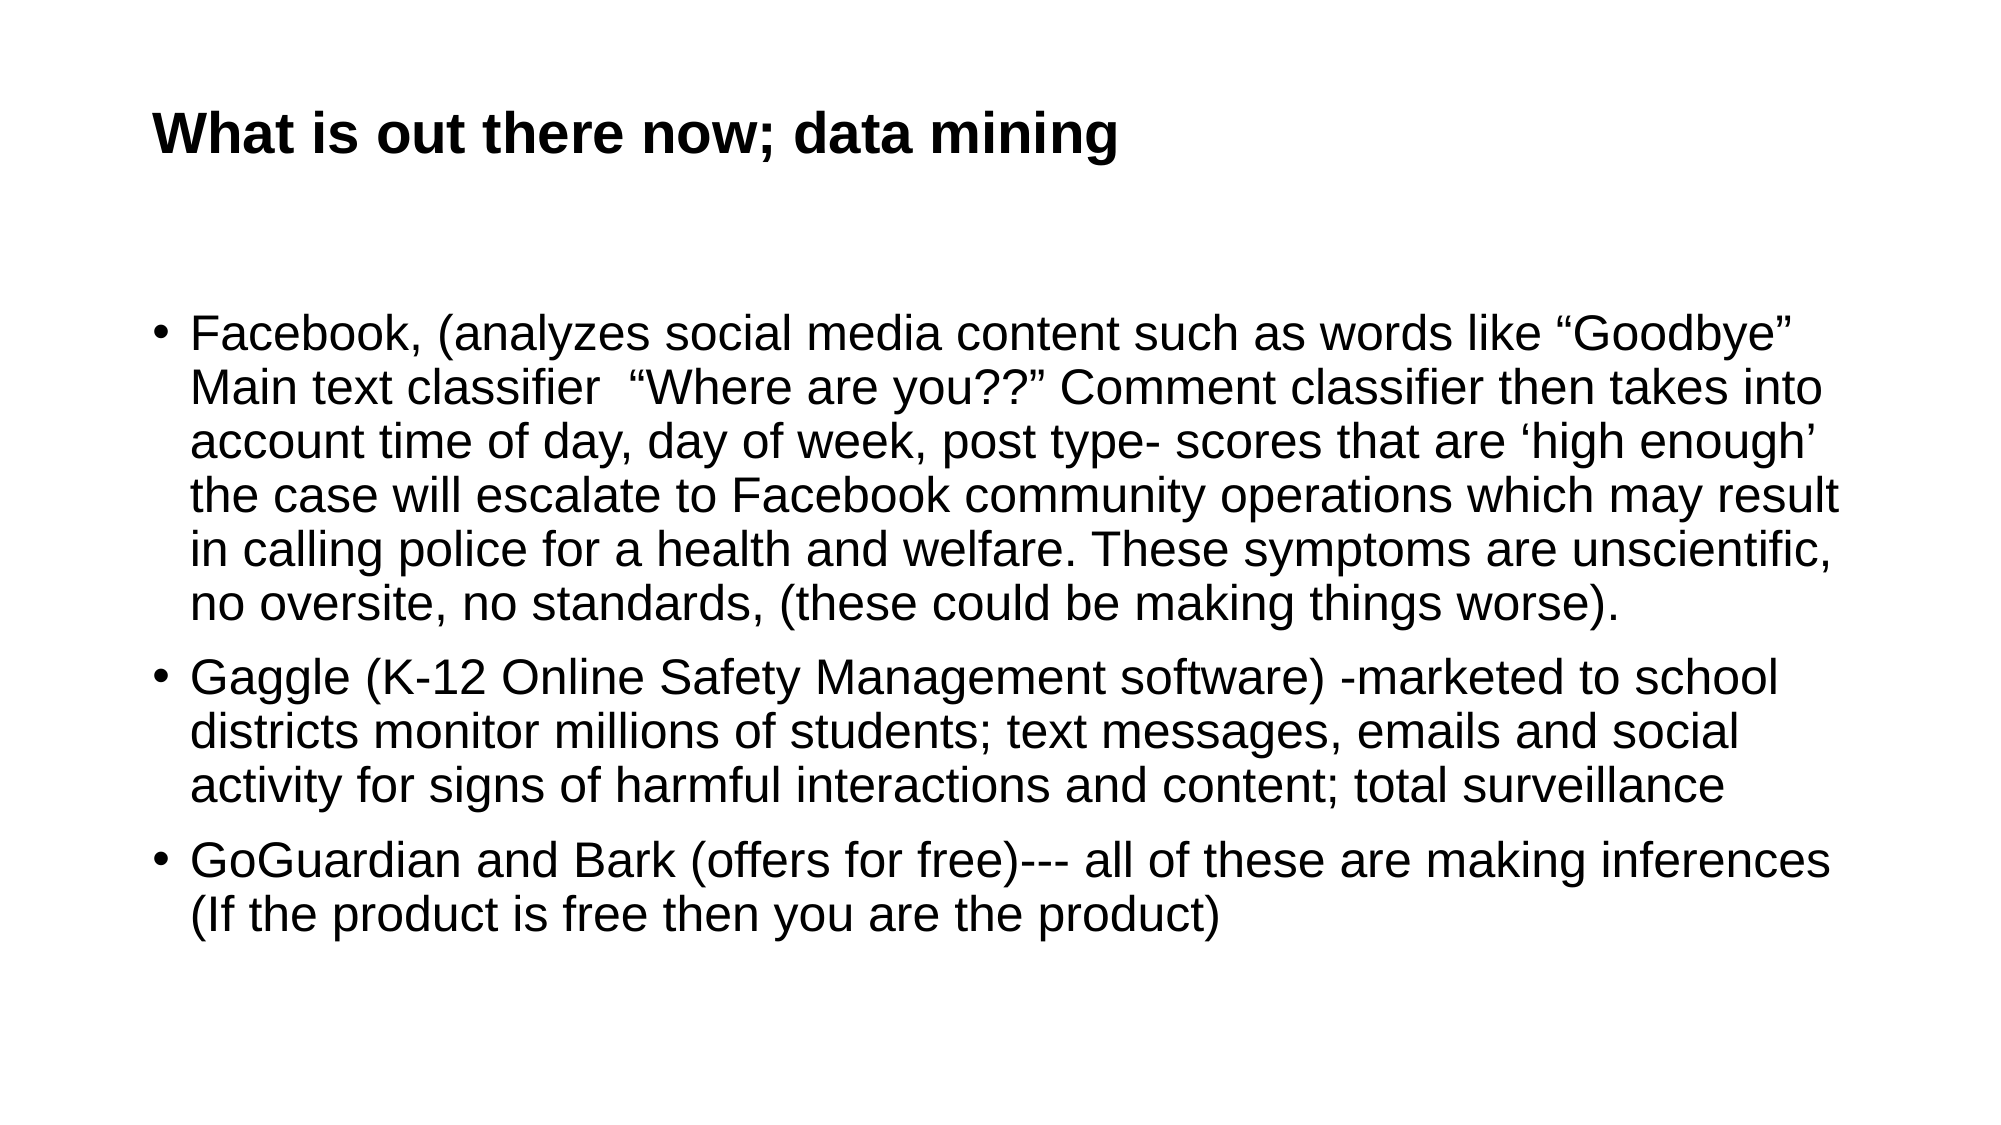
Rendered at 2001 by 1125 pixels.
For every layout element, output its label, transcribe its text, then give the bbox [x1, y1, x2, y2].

title What is out there now; data mining [137, 59, 1863, 210]
list Facebook, (analyzes social media content such as words like “Goodbye” Main text classifier “Where are you??” Comment classifier then takes into account time of day, day of week, post type- scores that are ‘high enough’ the case will escalate to Facebook community operations which may result in calling police for a health and welfare. These symptoms are unscientific, no oversite, no standards, (these could be making things worse). Gaggle (K-12 Online Safety Management software) -marketed to school districts monitor millions of students; text messages, emails and social activity for signs of harmful interactions and content; total surveillance GoGuardian and Bark (offers for free)--- all of these are making inferences (If the product is free then you are the product) [137, 299, 1863, 1014]
